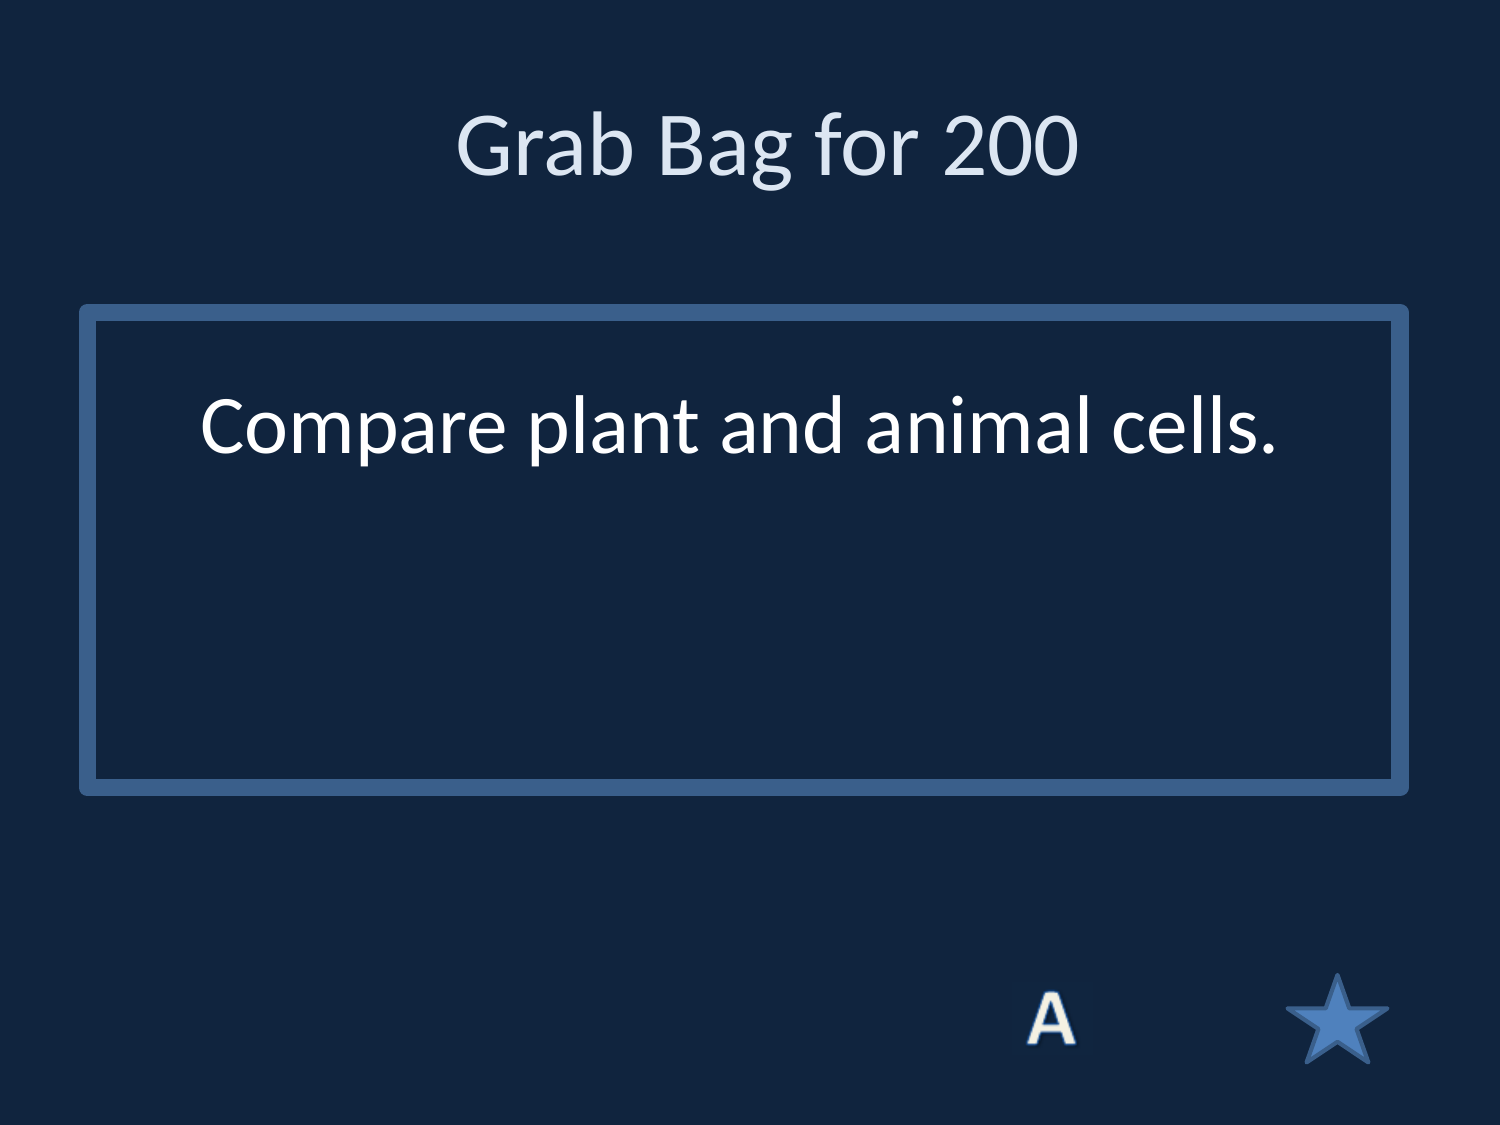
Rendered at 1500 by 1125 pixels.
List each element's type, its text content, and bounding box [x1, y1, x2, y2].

text_box [85, 310, 1402, 790]
text_box [1285, 972, 1390, 1065]
title Grab Bag for 200 [75, 45, 1463, 233]
picture [1012, 982, 1093, 1055]
list Compare plant and animal cells. [112, 790, 1388, 950]
